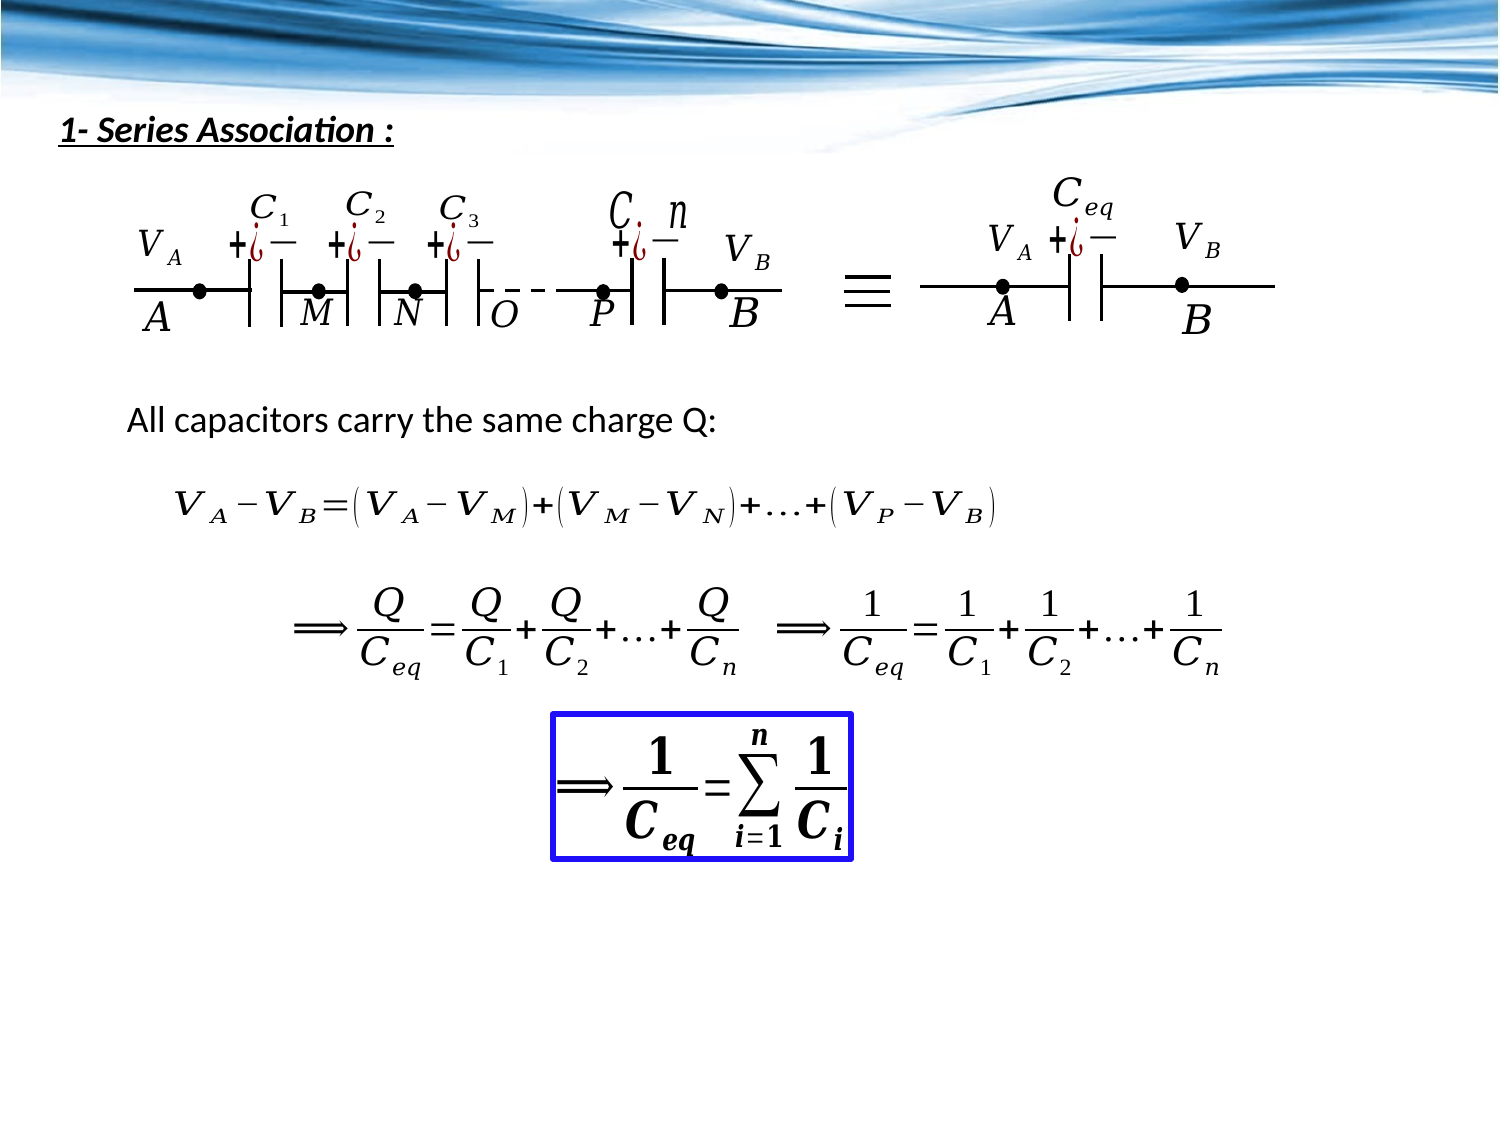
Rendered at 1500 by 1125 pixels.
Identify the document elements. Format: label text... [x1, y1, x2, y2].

text_box All capacitors carry the same charge Q: [112, 387, 733, 448]
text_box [919, 171, 1275, 345]
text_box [844, 276, 892, 306]
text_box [133, 184, 783, 342]
picture [0, 0, 1500, 154]
